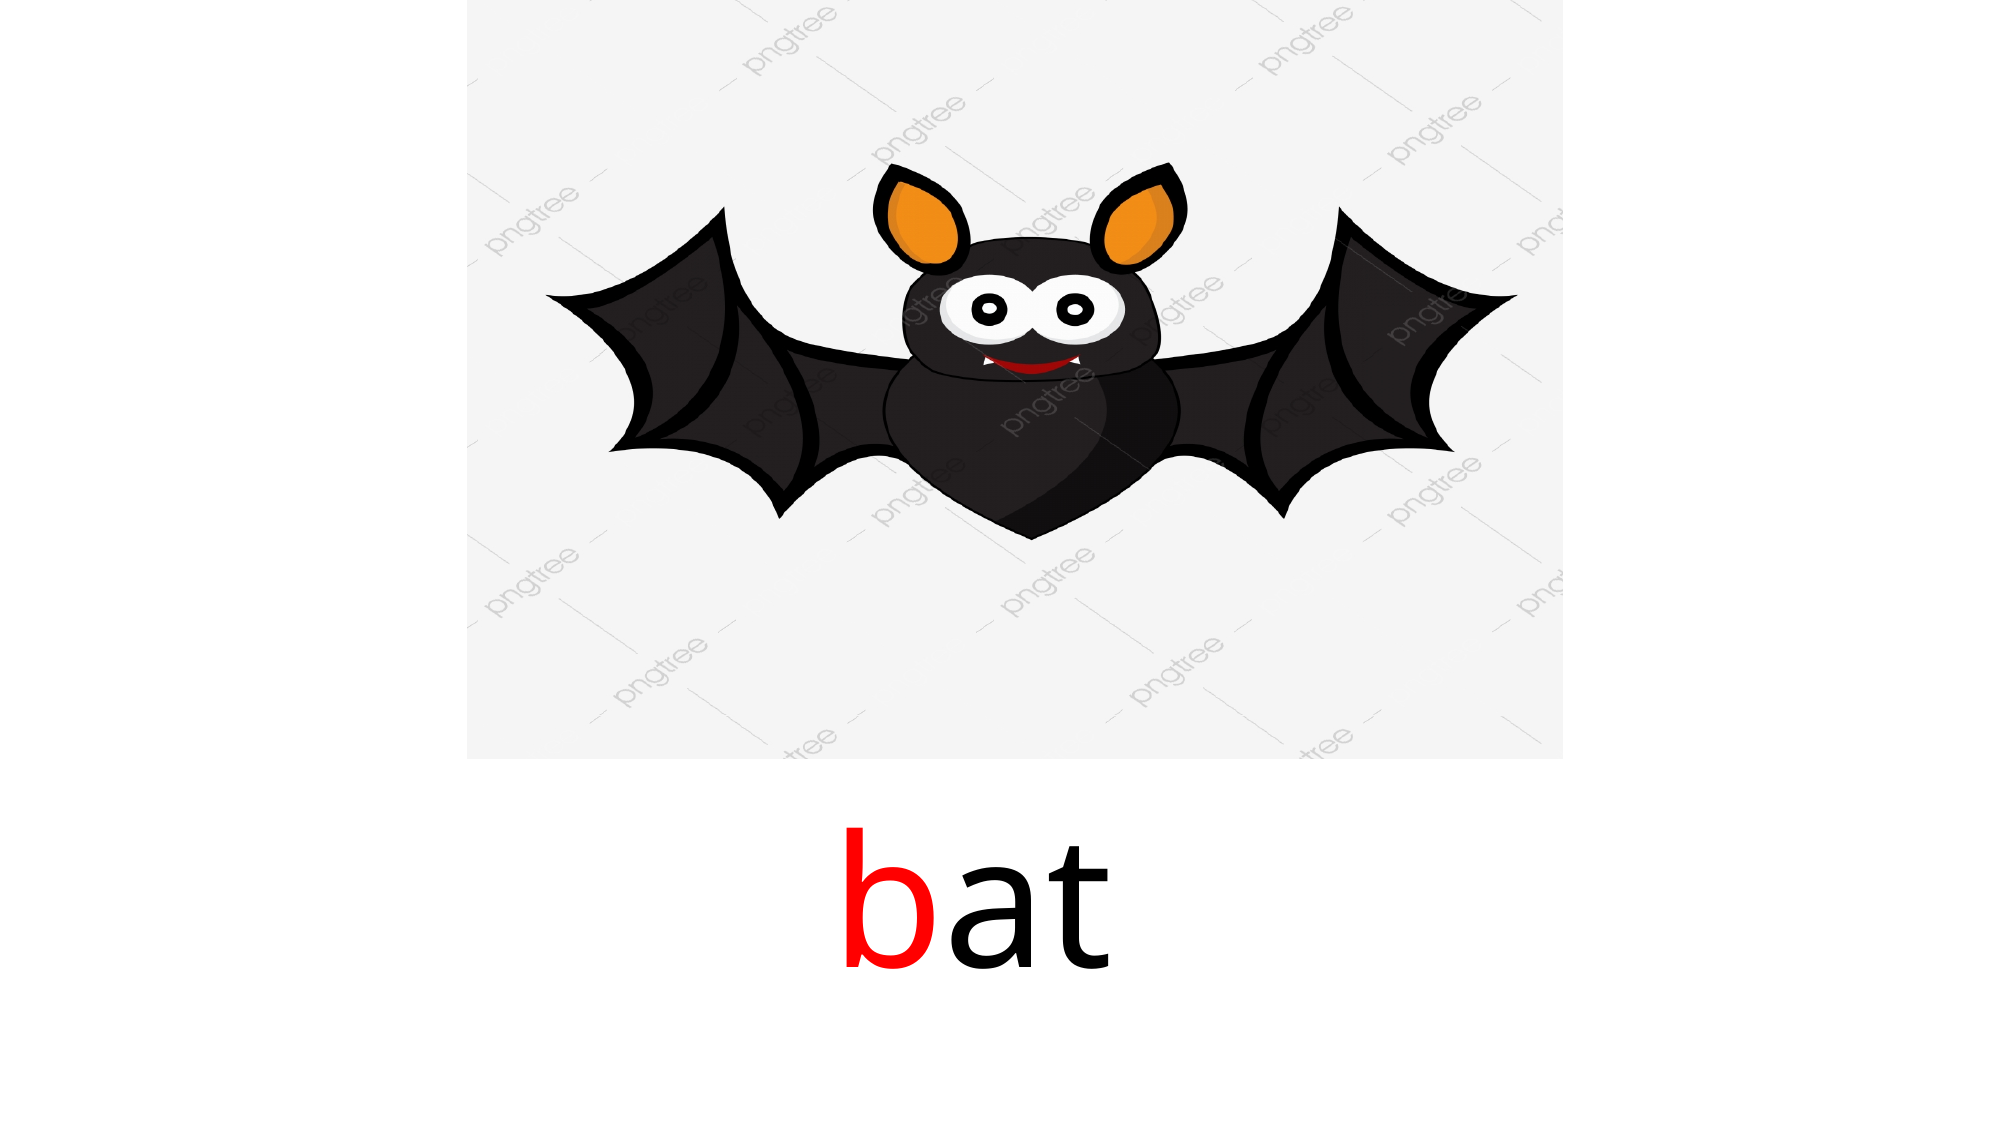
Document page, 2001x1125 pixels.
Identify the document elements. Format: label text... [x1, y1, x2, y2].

picture [467, 0, 1563, 759]
text_box bat [816, 777, 1458, 1012]
